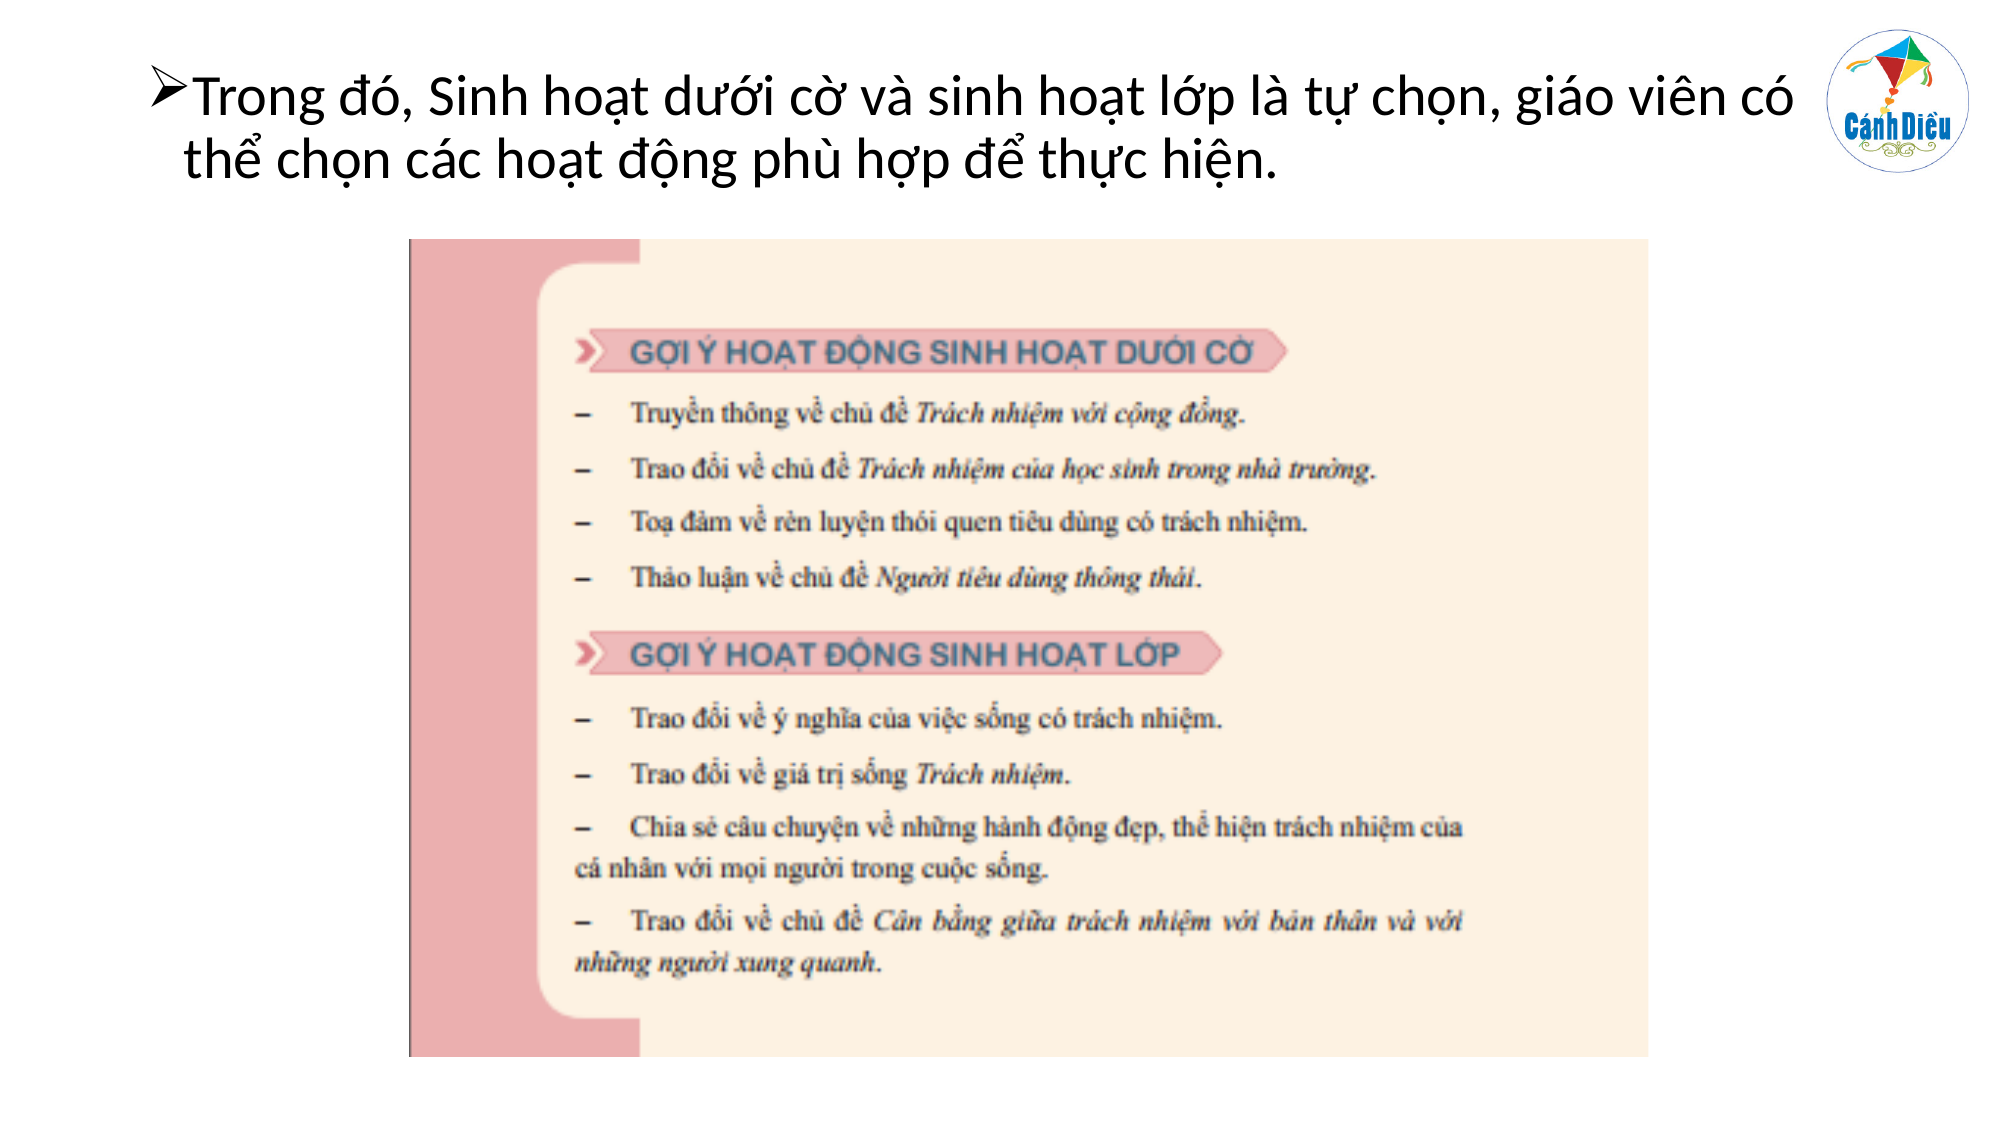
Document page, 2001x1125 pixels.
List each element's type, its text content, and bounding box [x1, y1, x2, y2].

picture [0, 0, 2001, 1125]
list Trong đó, Sinh hoạt dưới cờ và sinh hoạt lớp là tự chọn, giáo viên có thể chọn các hoạt động phù hợp để thực hiện. [131, 57, 1857, 240]
